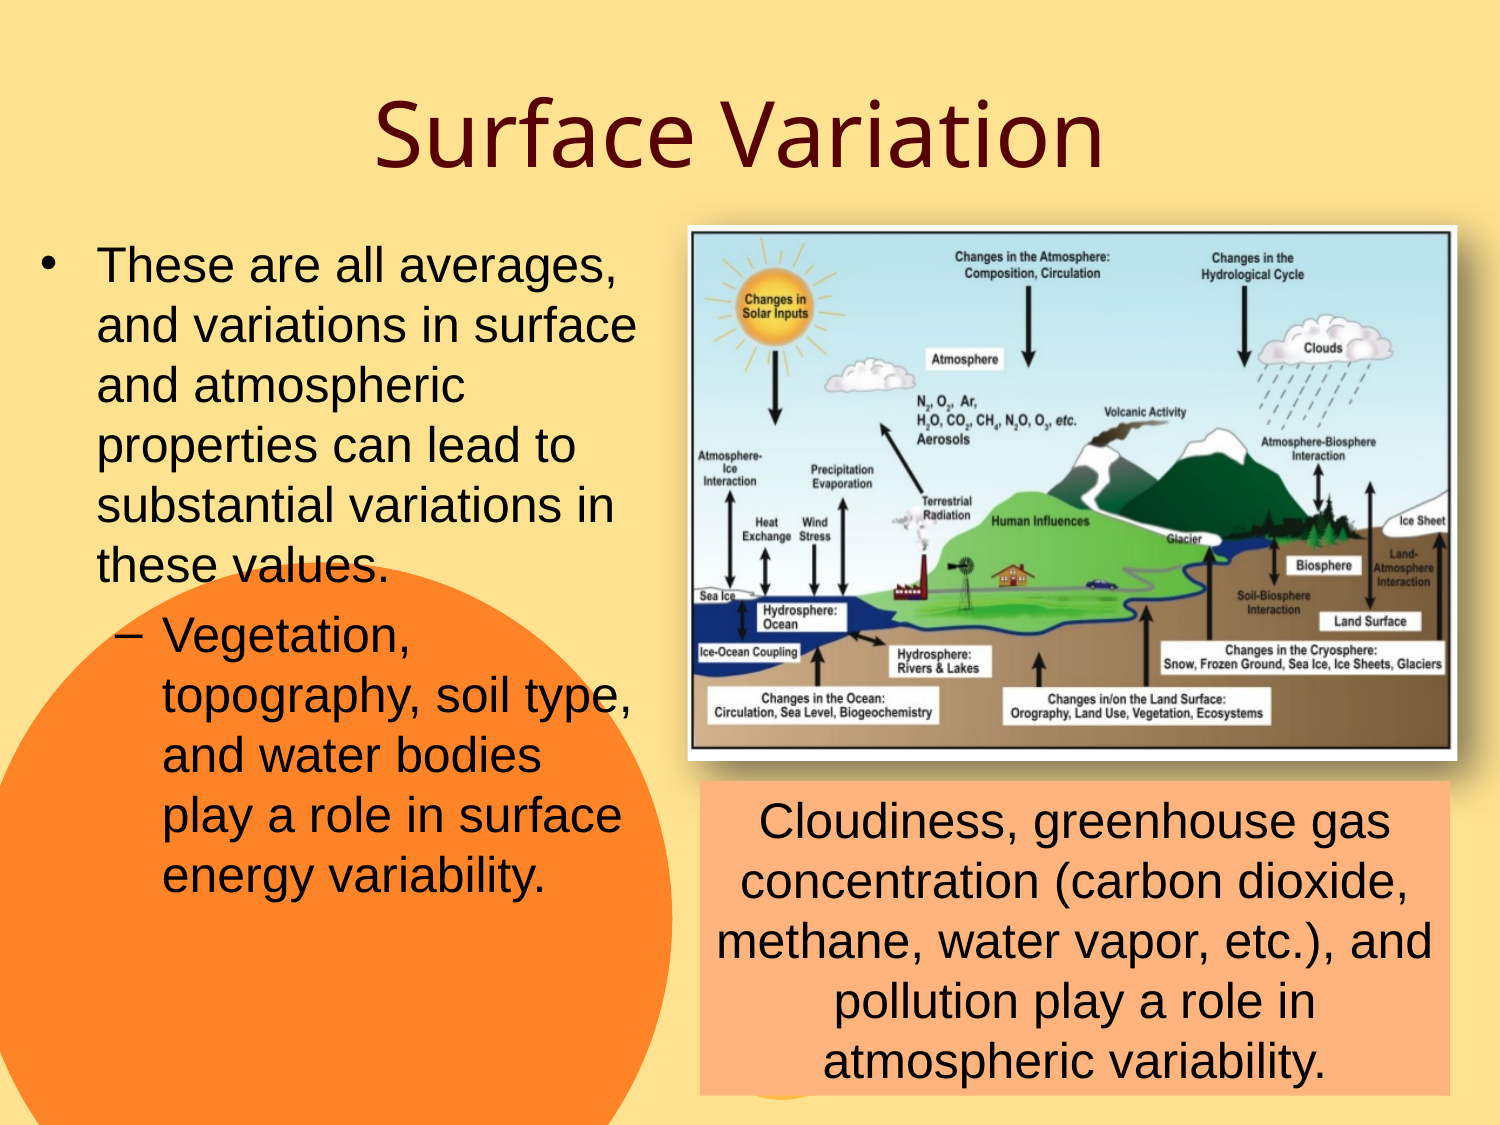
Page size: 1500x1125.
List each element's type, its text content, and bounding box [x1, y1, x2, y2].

list These are all averages, and variations in surface and atmospheric properties can lead to substantial variations in these values. Vegetation, topography, soil type, and water bodies play a role in surface energy variability. [24, 224, 663, 1013]
picture [687, 224, 1458, 761]
text_box Cloudiness, greenhouse gas concentration (carbon dioxide, methane, water vapor, etc.), and pollution play a role in atmospheric variability. [699, 780, 1450, 1096]
text_box [663, 837, 673, 1001]
title Surface Variation [115, 37, 1391, 225]
text_box [757, 1096, 807, 1100]
text_box [0, 736, 660, 1125]
